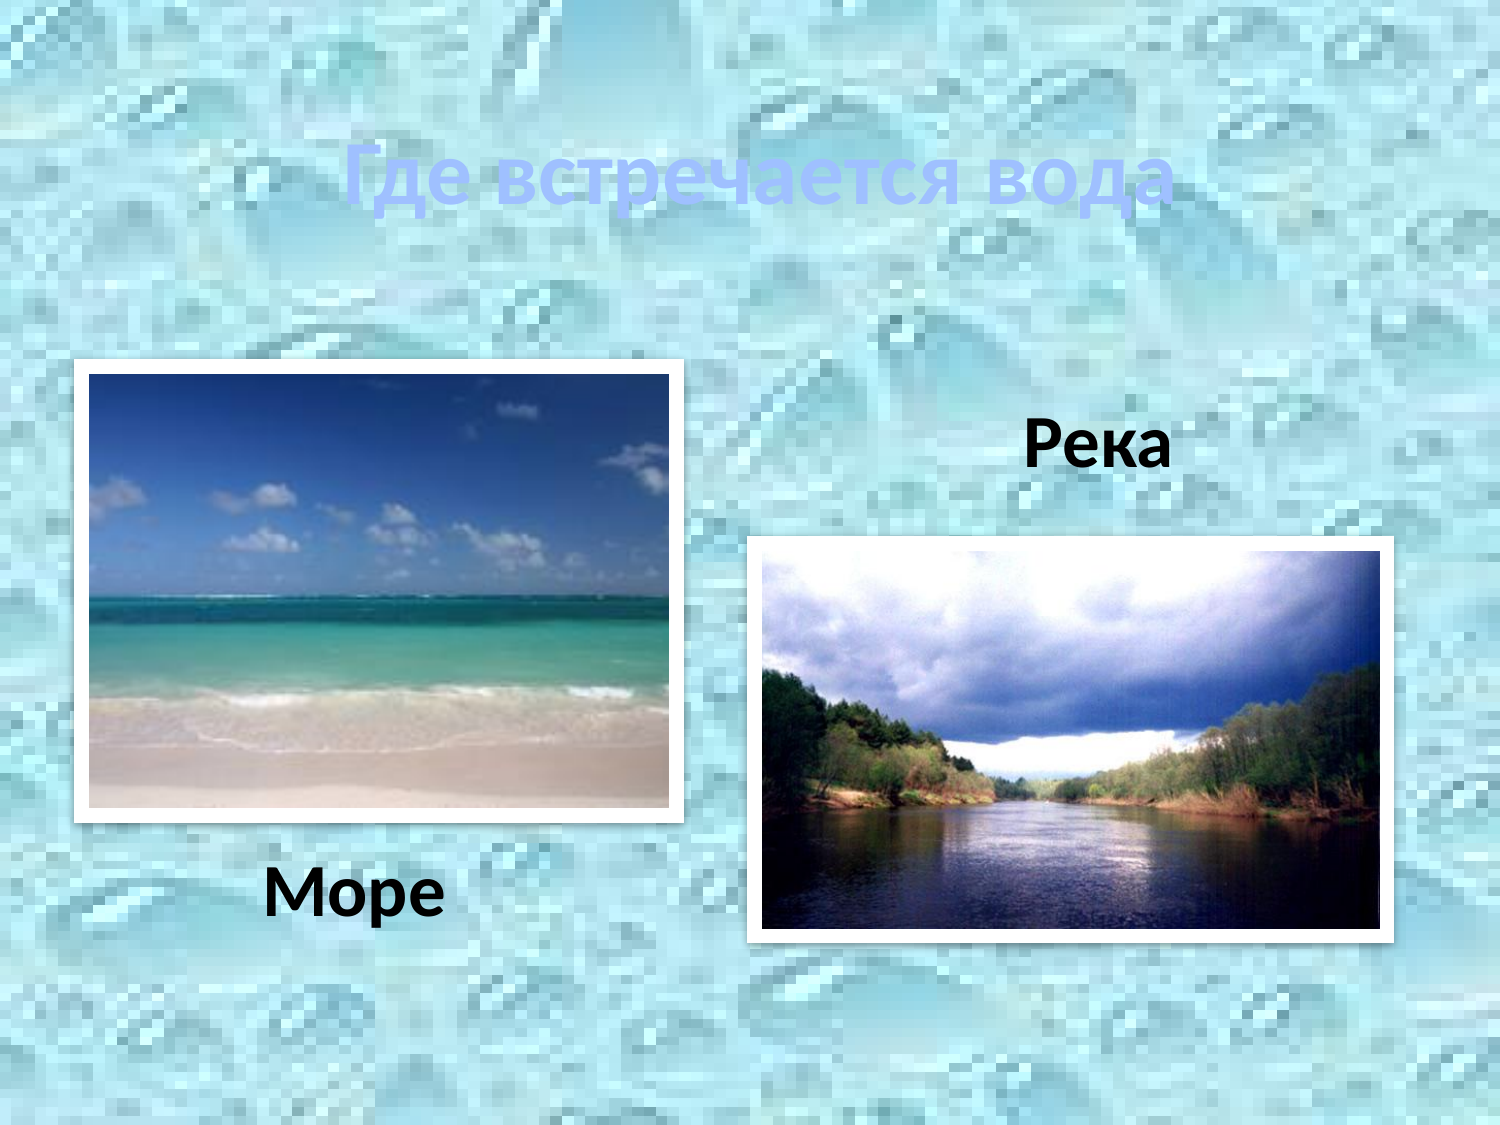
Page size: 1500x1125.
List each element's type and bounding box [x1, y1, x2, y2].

list [88, 373, 670, 809]
picture [0, 0, 1500, 1125]
list [761, 550, 1380, 929]
